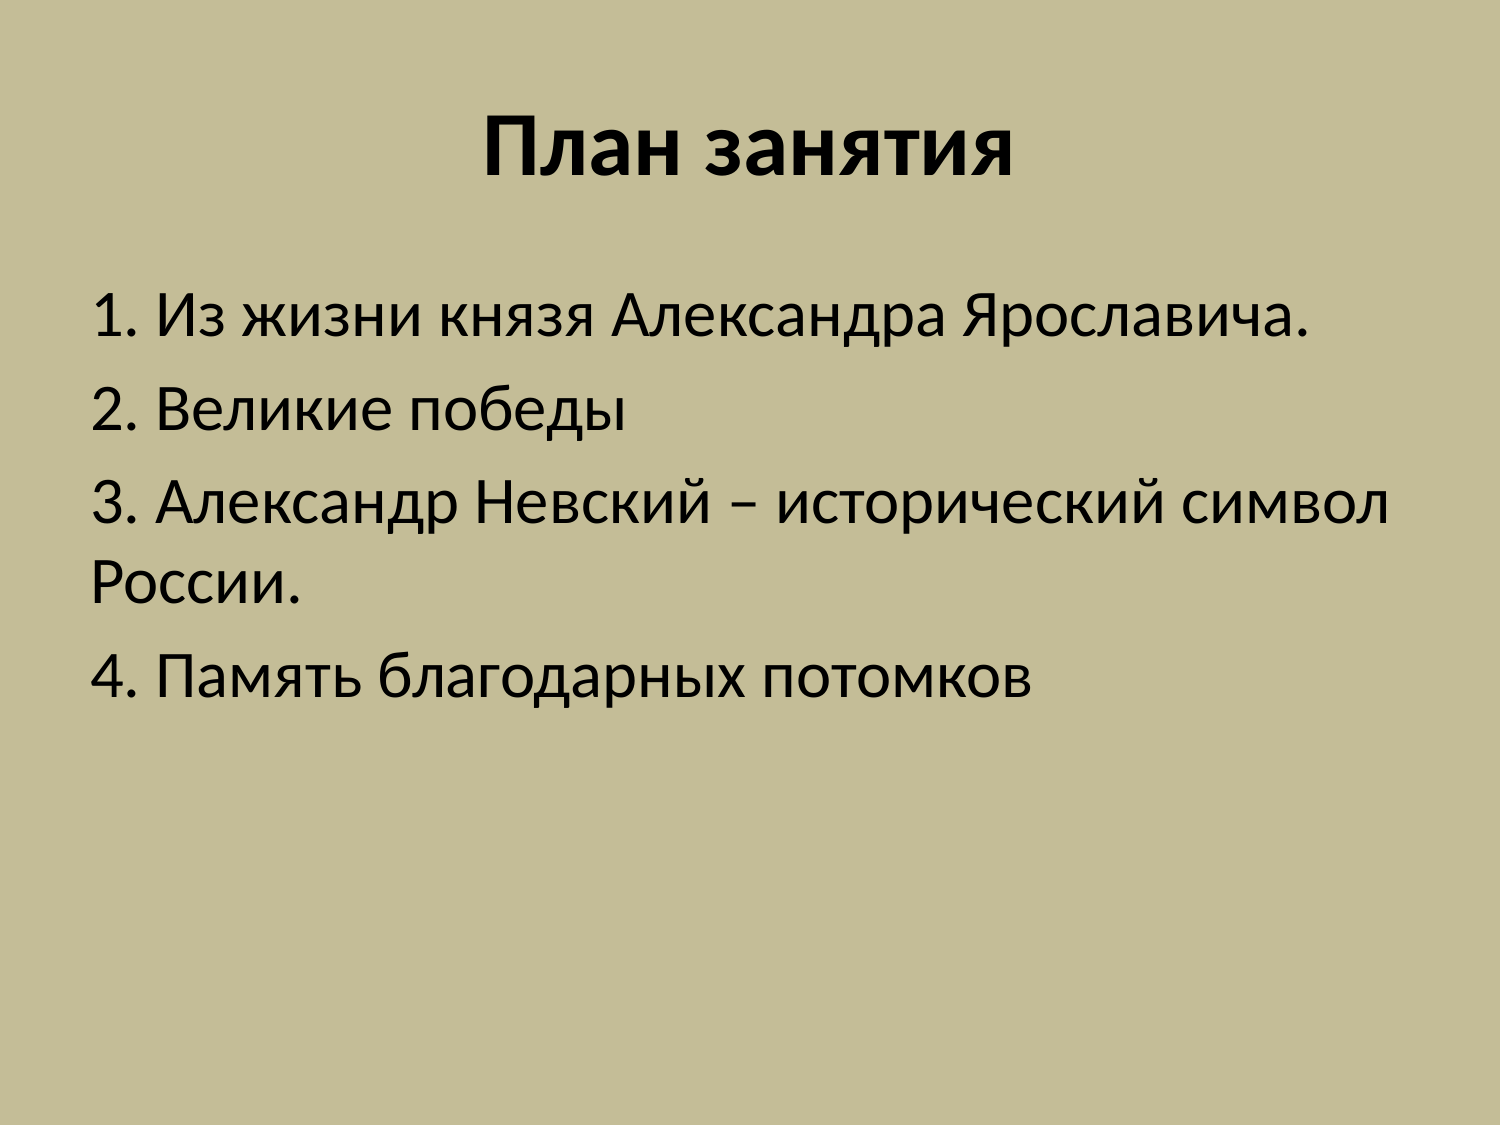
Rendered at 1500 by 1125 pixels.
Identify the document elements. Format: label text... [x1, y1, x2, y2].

title План занятия [75, 45, 1425, 233]
list 1. Из жизни князя Александра Ярославича. 2. Великие победы 3. Александр Невский – исторический символ России. 4. Память благодарных потомков [75, 262, 1425, 1005]
